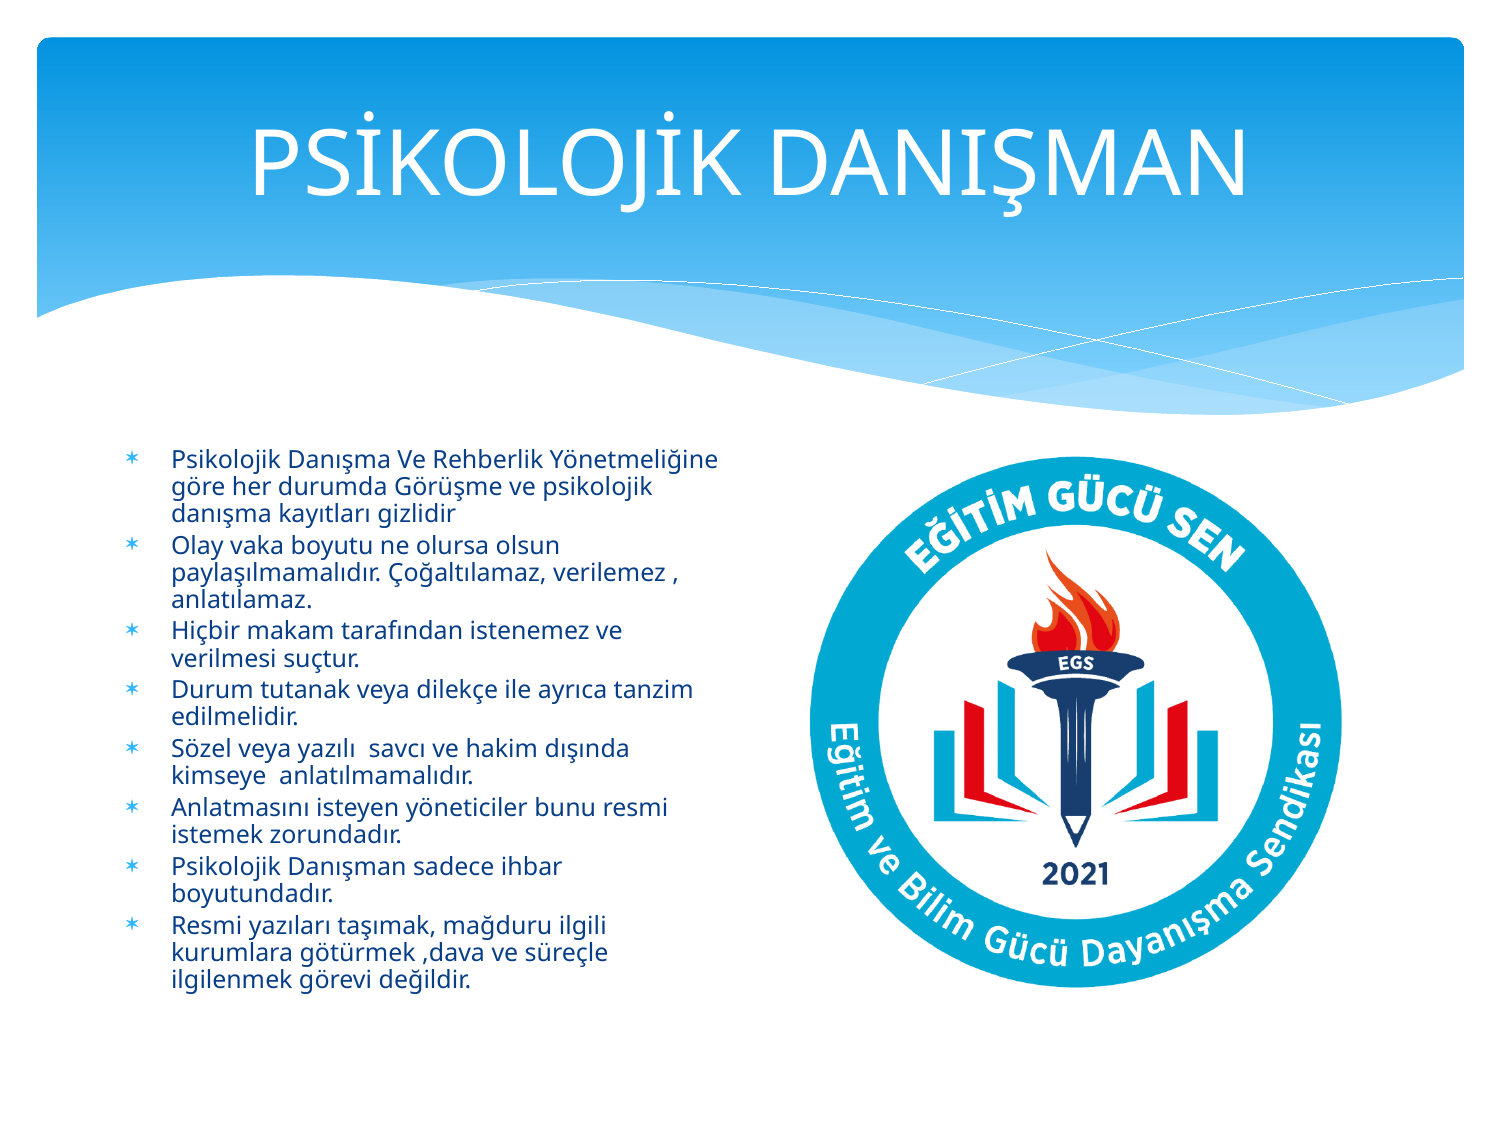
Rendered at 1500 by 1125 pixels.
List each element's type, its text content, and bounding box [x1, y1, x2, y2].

picture [792, 439, 1359, 1006]
title PSİKOLOJİK DANIŞMAN [75, 55, 1425, 261]
list Psikolojik Danışma Ve Rehberlik Yönetmeliğine göre her durumda Görüşme ve psikolojik danışma kayıtları gizlidir Olay vaka boyutu ne olursa olsun paylaşılmamalıdır. Çoğaltılamaz, verilemez , anlatılamaz. Hiçbir makam tarafından istenemez ve verilmesi suçtur. Durum tutanak veya dilekçe ile ayrıca tanzim edilmelidir. Sözel veya yazılı savcı ve hakim dışında kimseye anlatılmamalıdır. Anlatmasını isteyen yöneticiler bunu resmi istemek zorundadır. Psikolojik Danışman sadece ihbar boyutundadır. Resmi yazıları taşımak, mağduru ilgili kurumlara götürmek ,dava ve süreçle ilgilenmek görevi değildir. [111, 439, 738, 1005]
